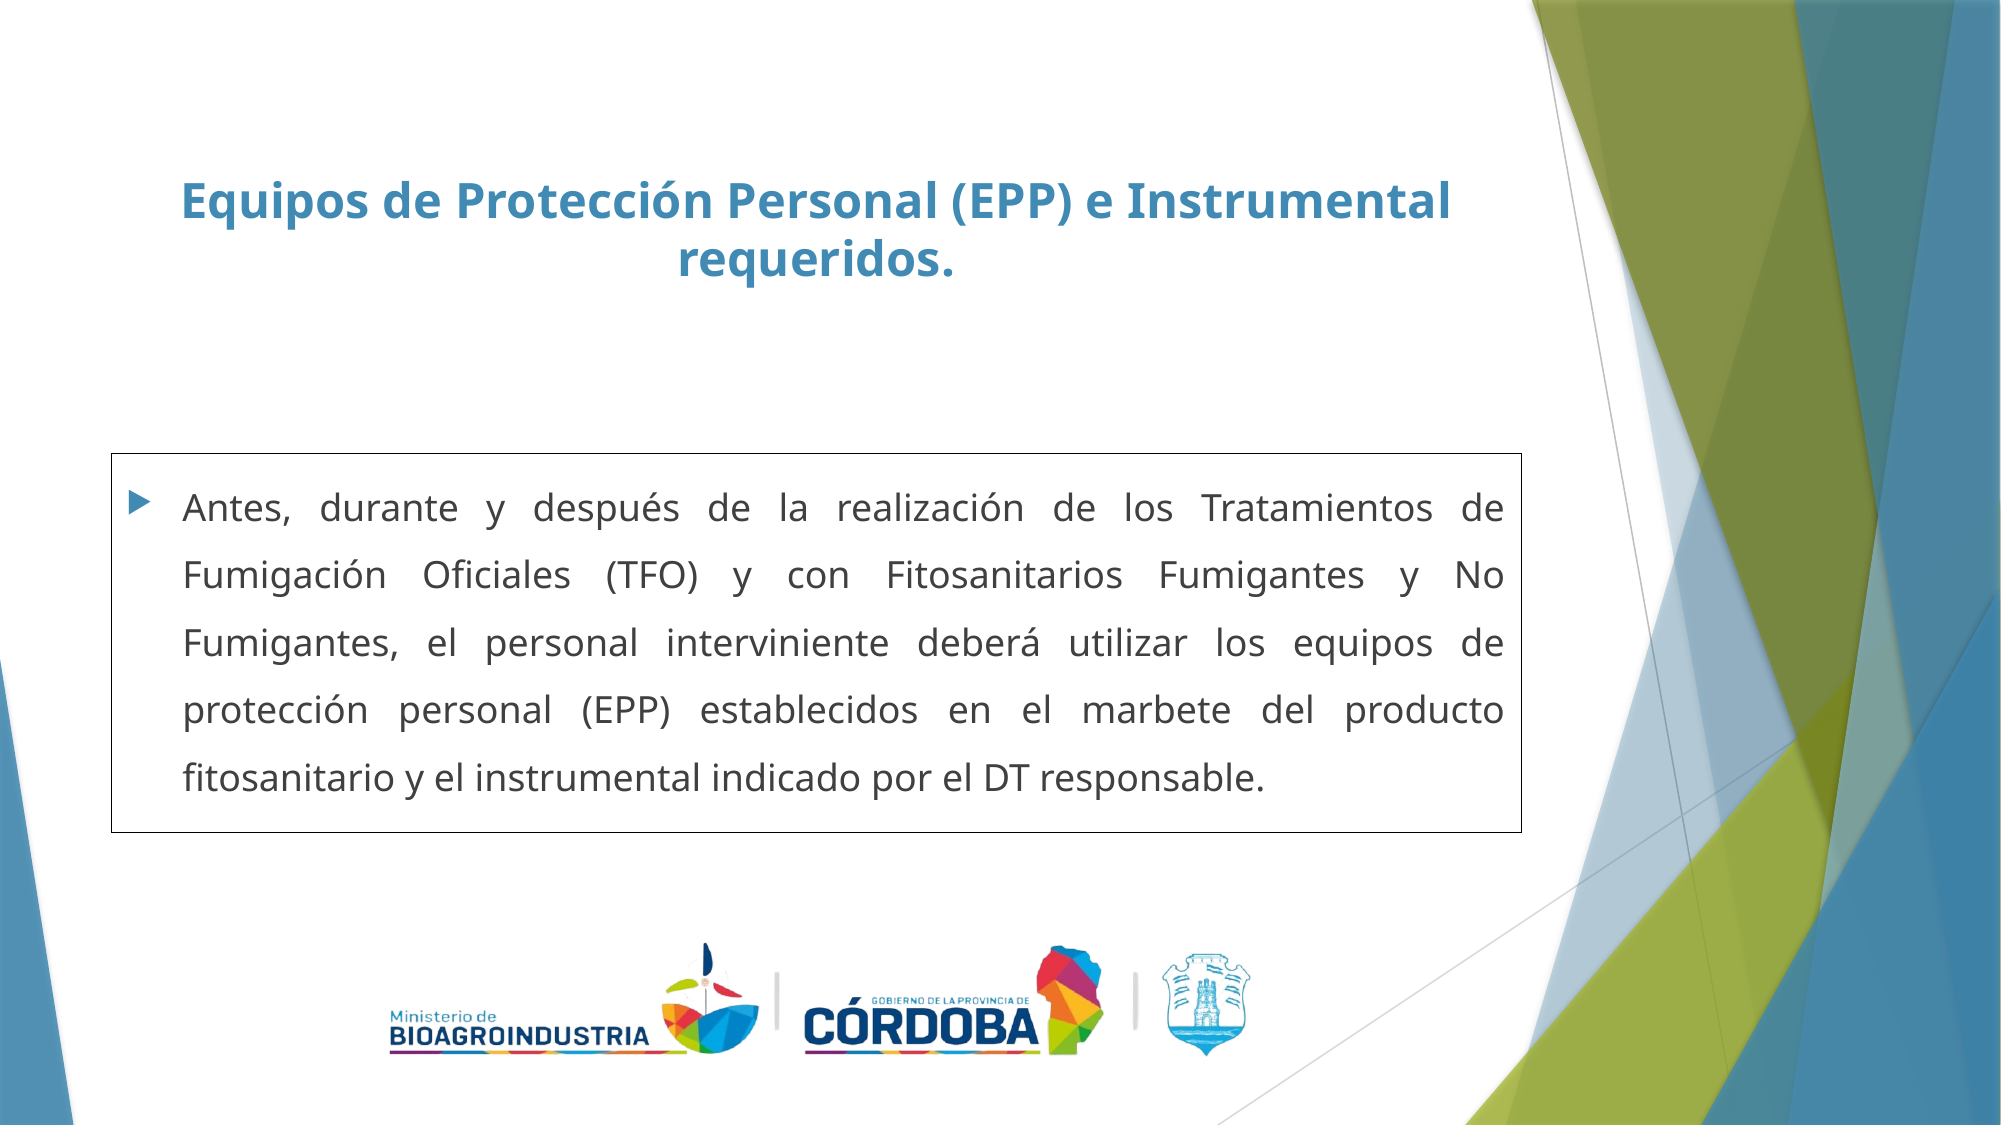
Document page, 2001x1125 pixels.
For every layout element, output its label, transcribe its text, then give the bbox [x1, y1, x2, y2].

picture [372, 931, 1261, 1074]
title Equipos de Protección Personal (EPP) e Instrumental requeridos. [111, 161, 1522, 355]
list Antes, durante y después de la realización de los Tratamientos de Fumigación Oficiales (TFO) y con Fitosanitarios Fumigantes y No Fumigantes, el personal interviniente deberá utilizar los equipos de protección personal (EPP) establecidos en el marbete del producto fitosanitario y el instrumental indicado por el DT responsable. [111, 453, 1522, 833]
